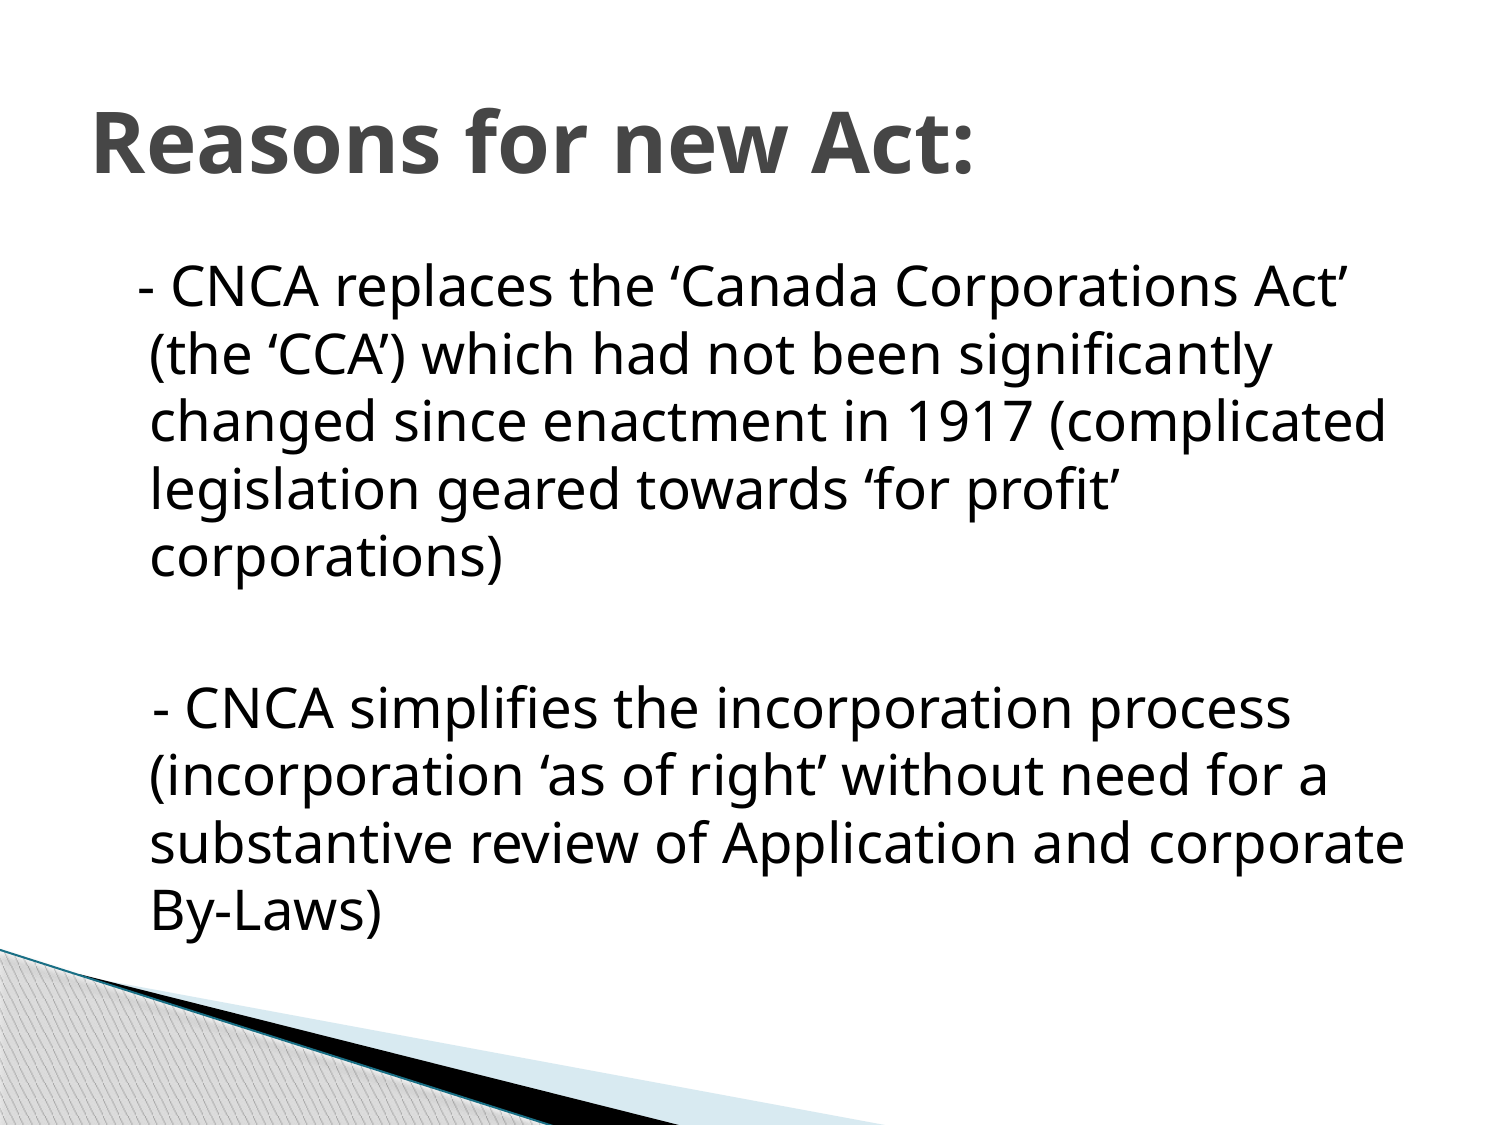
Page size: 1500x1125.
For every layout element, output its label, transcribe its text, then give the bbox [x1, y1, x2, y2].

title Reasons for new Act: [75, 45, 1425, 233]
list - CNCA replaces the ‘Canada Corporations Act’ (the ‘CCA’) which had not been significantly changed since enactment in 1917 (complicated legislation geared towards ‘for profit’ corporations) - CNCA simplifies the incorporation process (incorporation ‘as of right’ without need for a substantive review of Application and corporate By-Laws) [75, 243, 1425, 986]
